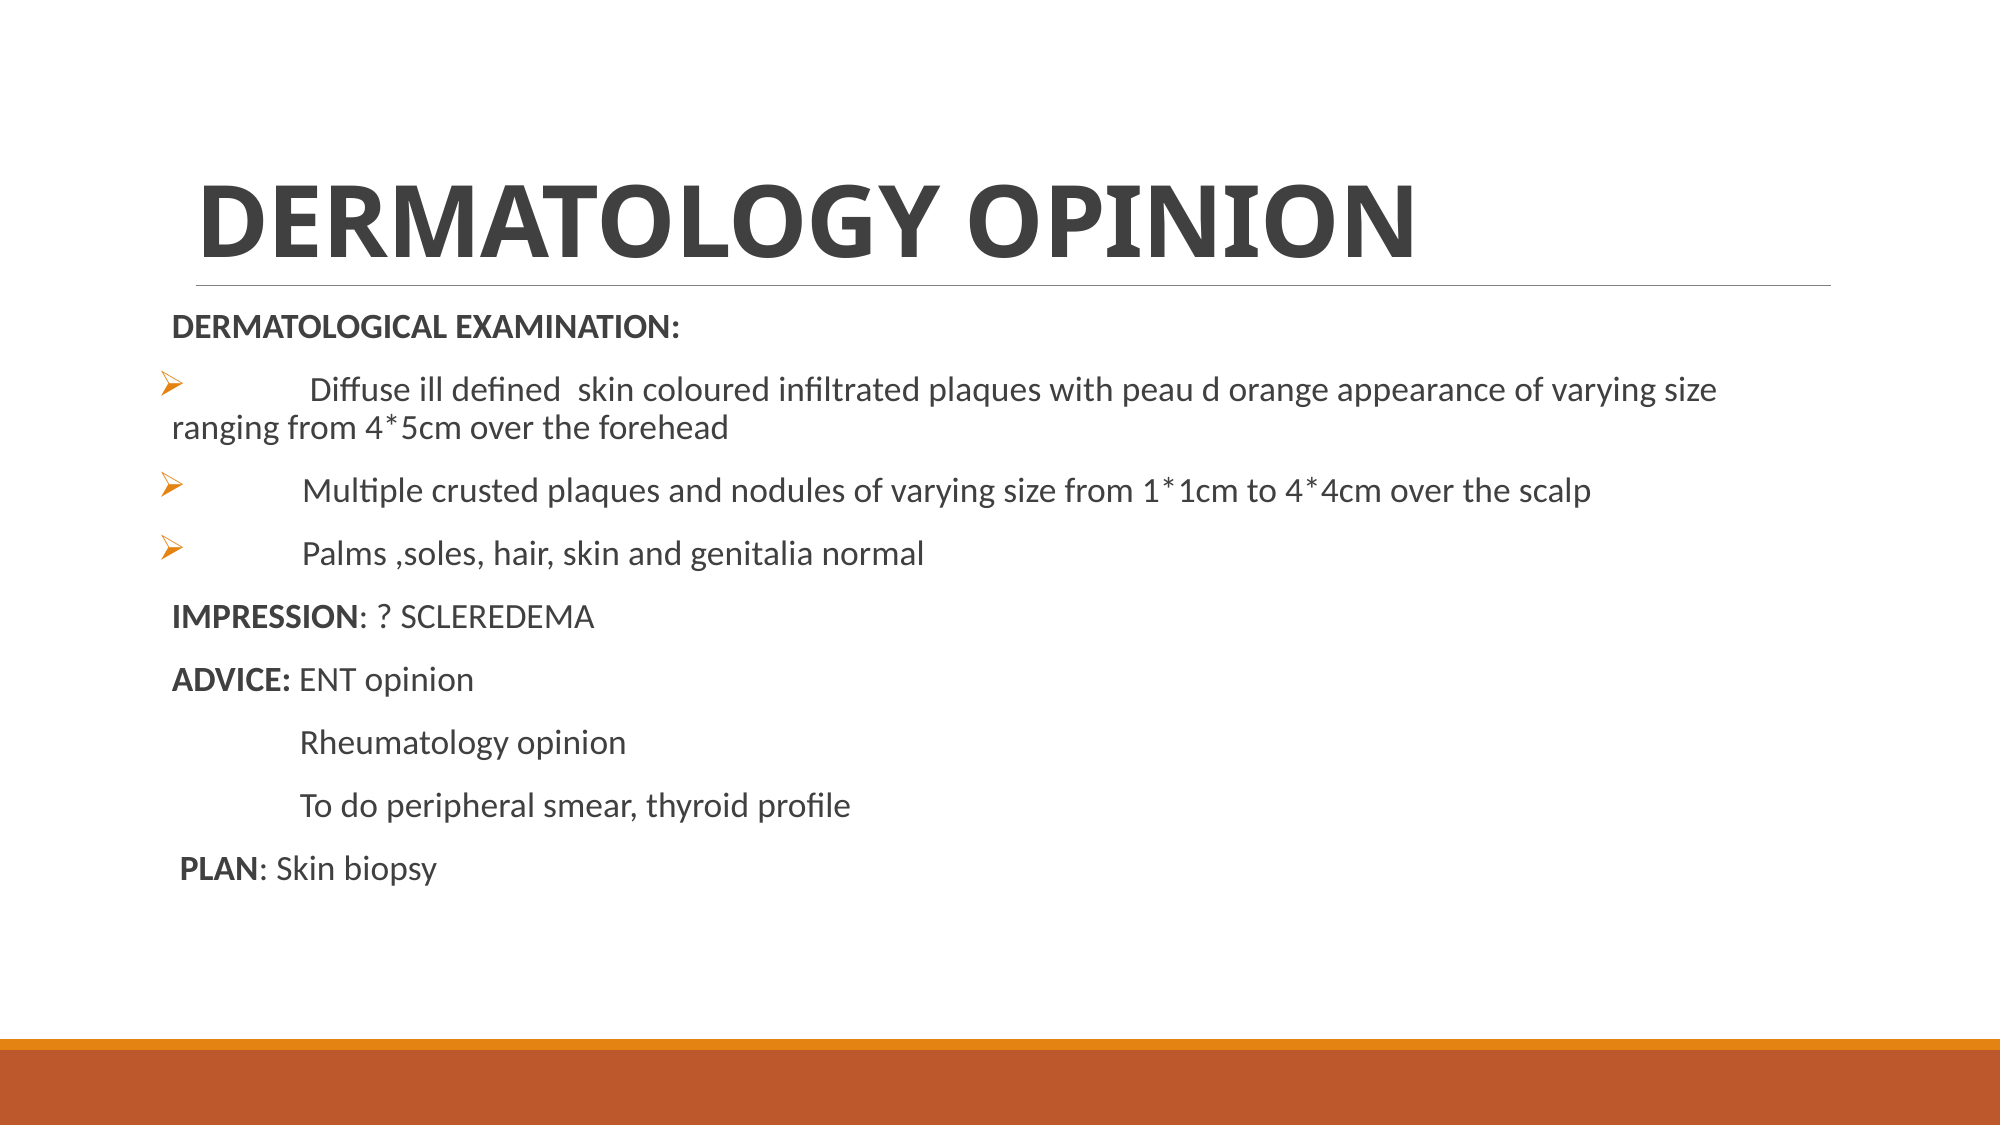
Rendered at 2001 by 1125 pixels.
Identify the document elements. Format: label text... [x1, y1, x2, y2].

title DERMATOLOGY OPINION [180, 47, 1830, 285]
list DERMATOLOGICAL EXAMINATION: Diffuse ill defined skin coloured infiltrated plaques with peau d orange appearance of varying size ranging from 4*5cm over the forehead Multiple crusted plaques and nodules of varying size from 1*1cm to 4*4cm over the scalp Palms ,soles, hair, skin and genitalia normal IMPRESSION: ? SCLEREDEMA ADVICE: ENT opinion Rheumatology opinion To do peripheral smear, thyroid profile PLAN: Skin biopsy [158, 299, 1830, 963]
